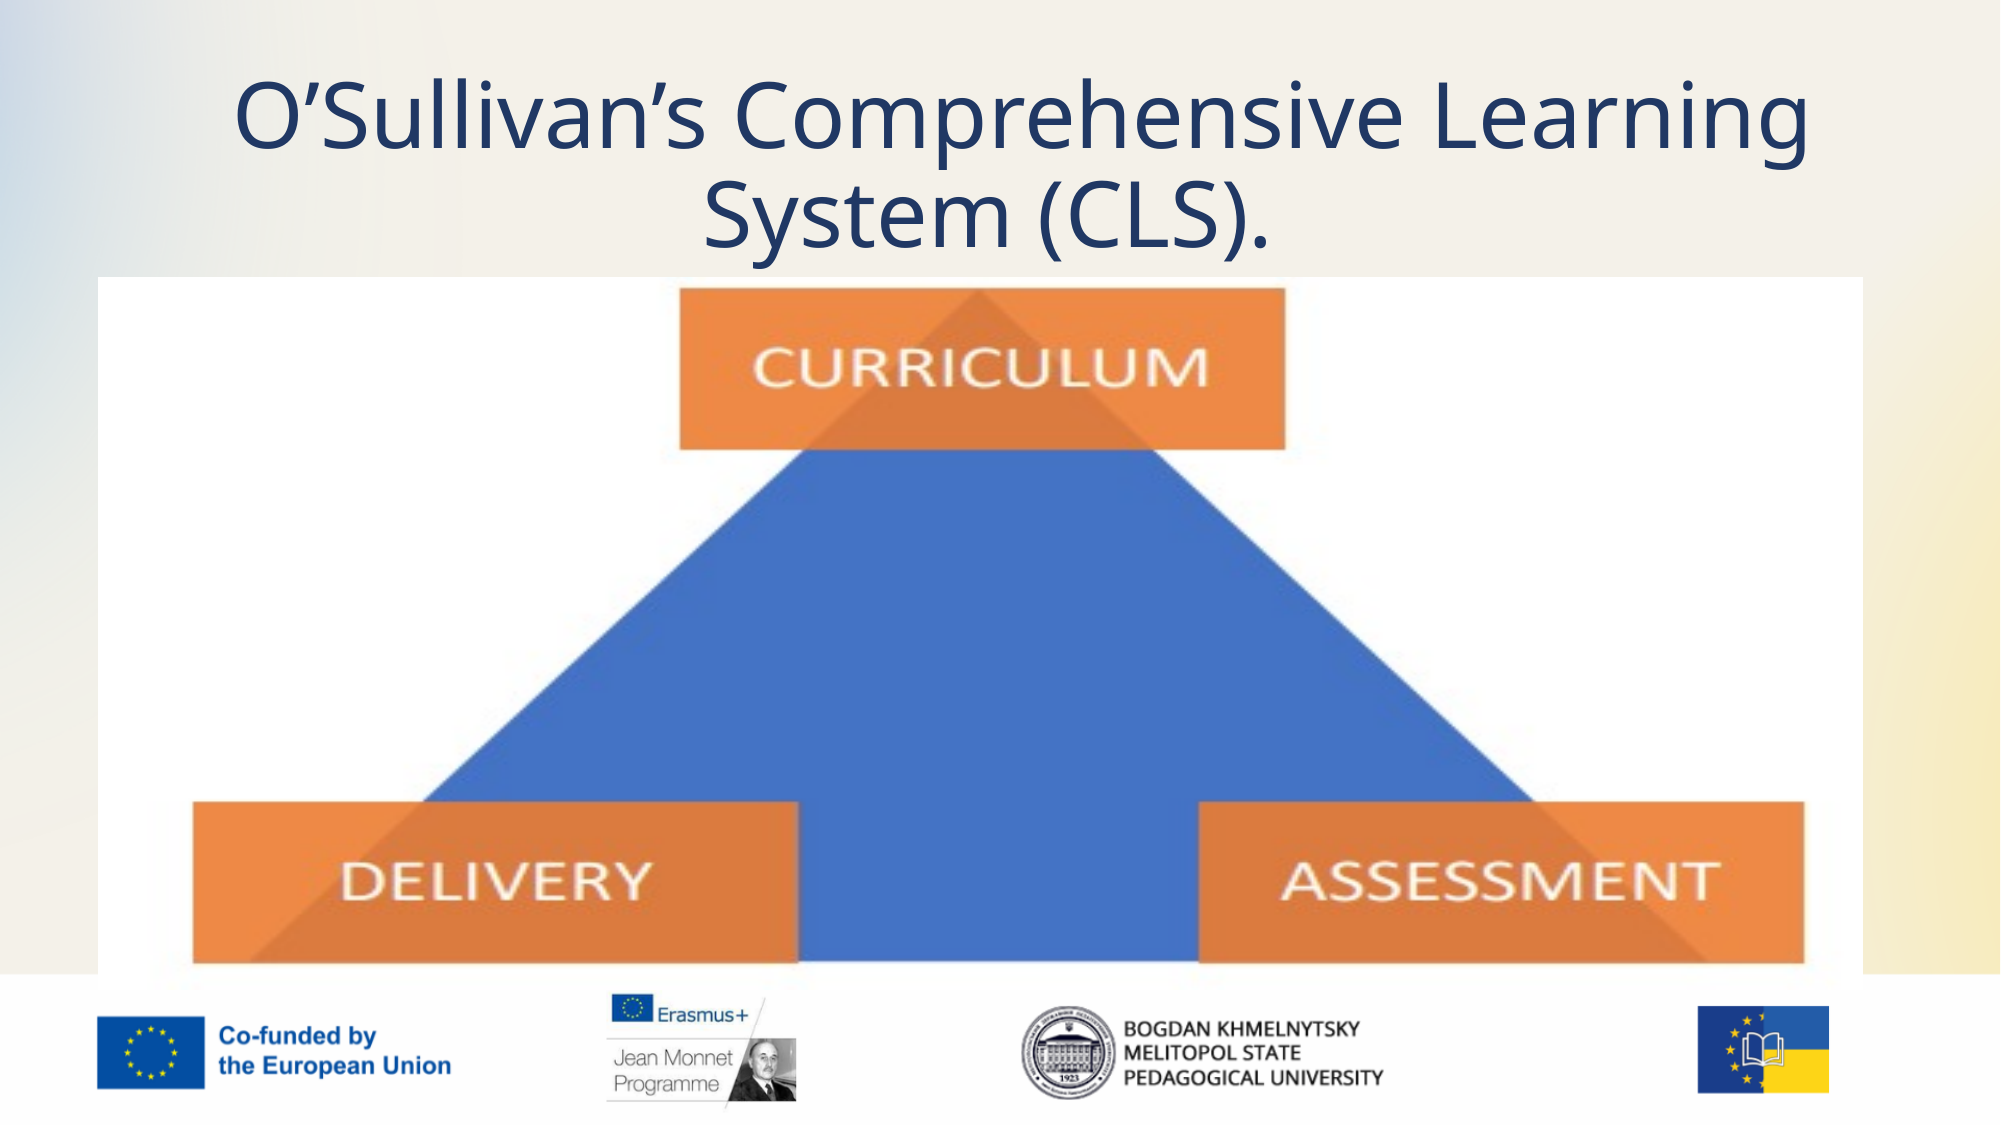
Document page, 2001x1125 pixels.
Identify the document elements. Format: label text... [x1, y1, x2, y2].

picture [0, 0, 2001, 1125]
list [98, 277, 1863, 990]
title O’Sullivan’s Comprehensive Learning System (CLS). [137, 59, 1863, 277]
